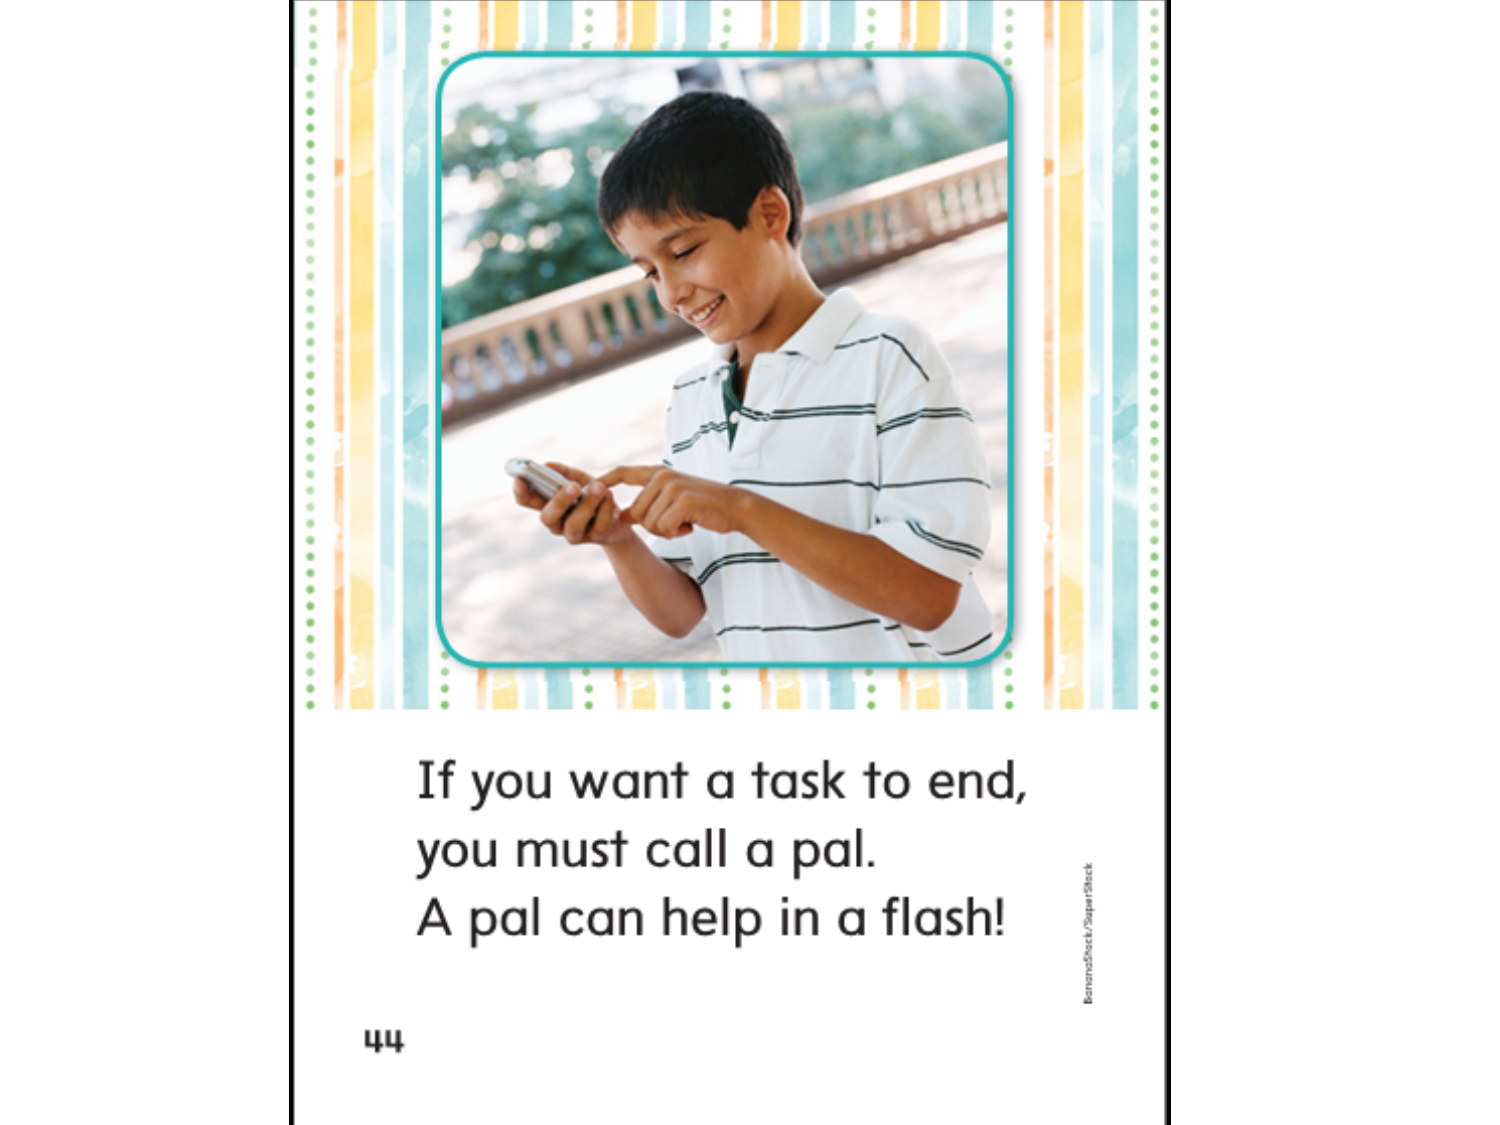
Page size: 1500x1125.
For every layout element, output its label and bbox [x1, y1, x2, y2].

picture [292, 0, 1167, 1125]
